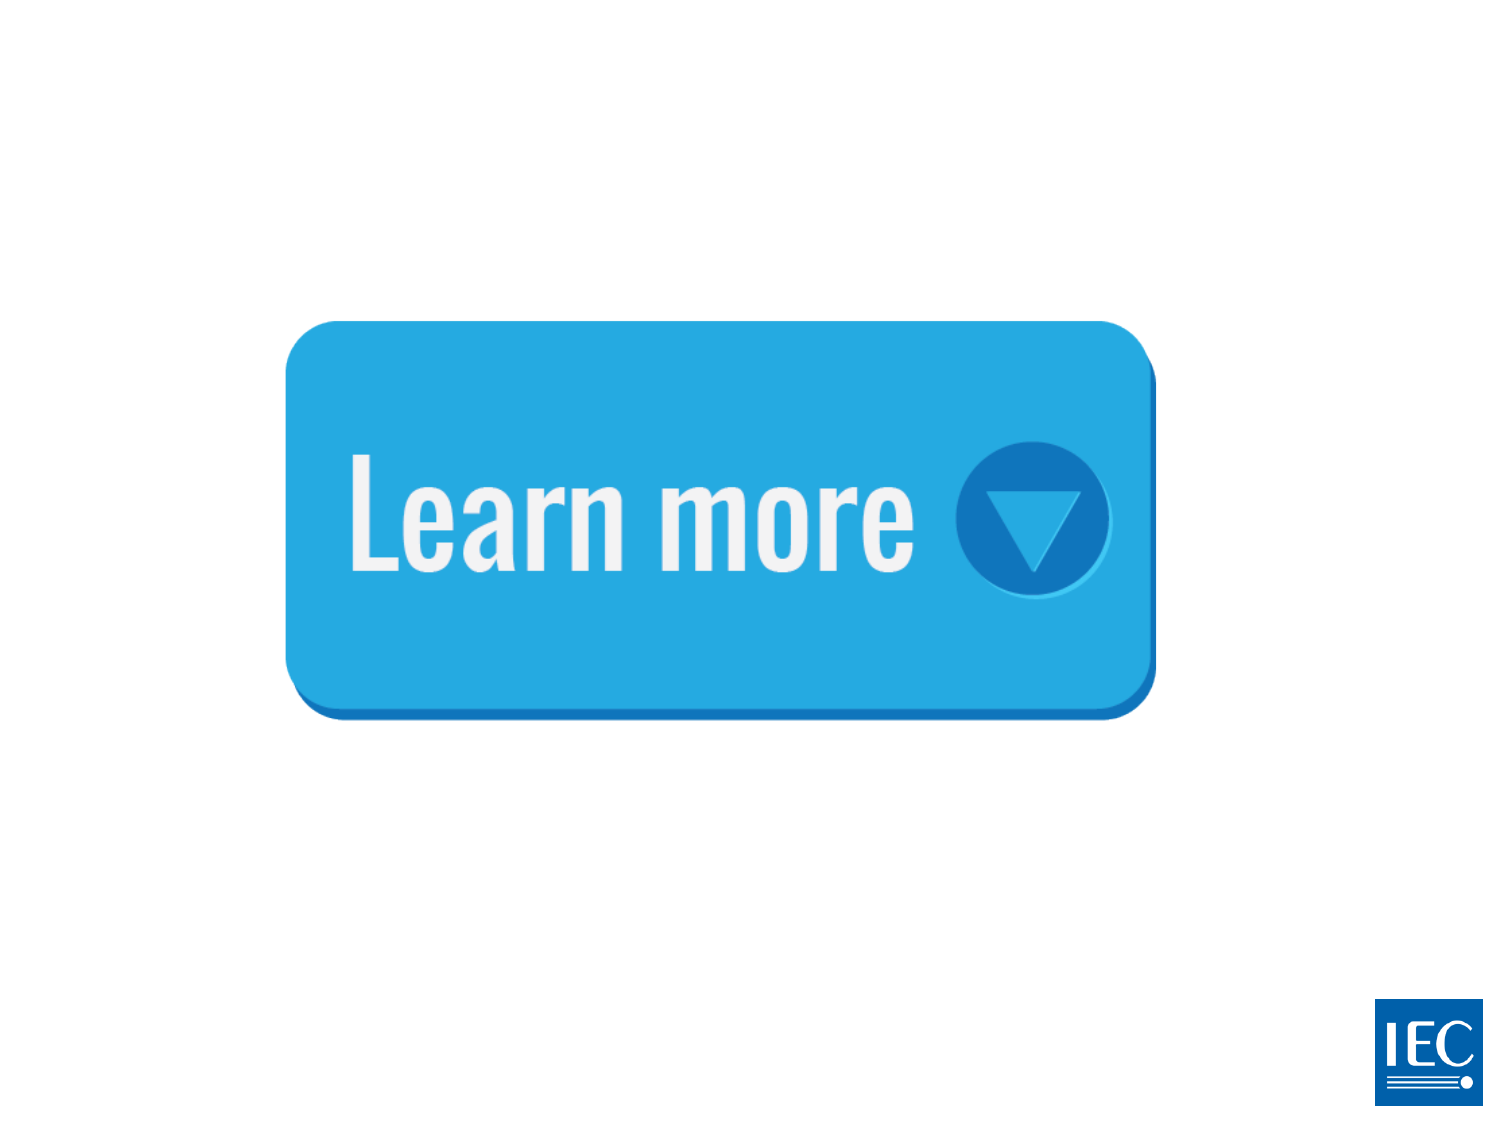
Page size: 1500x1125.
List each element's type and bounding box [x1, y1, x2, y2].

picture [206, 290, 1214, 740]
picture [1375, 999, 1483, 1107]
